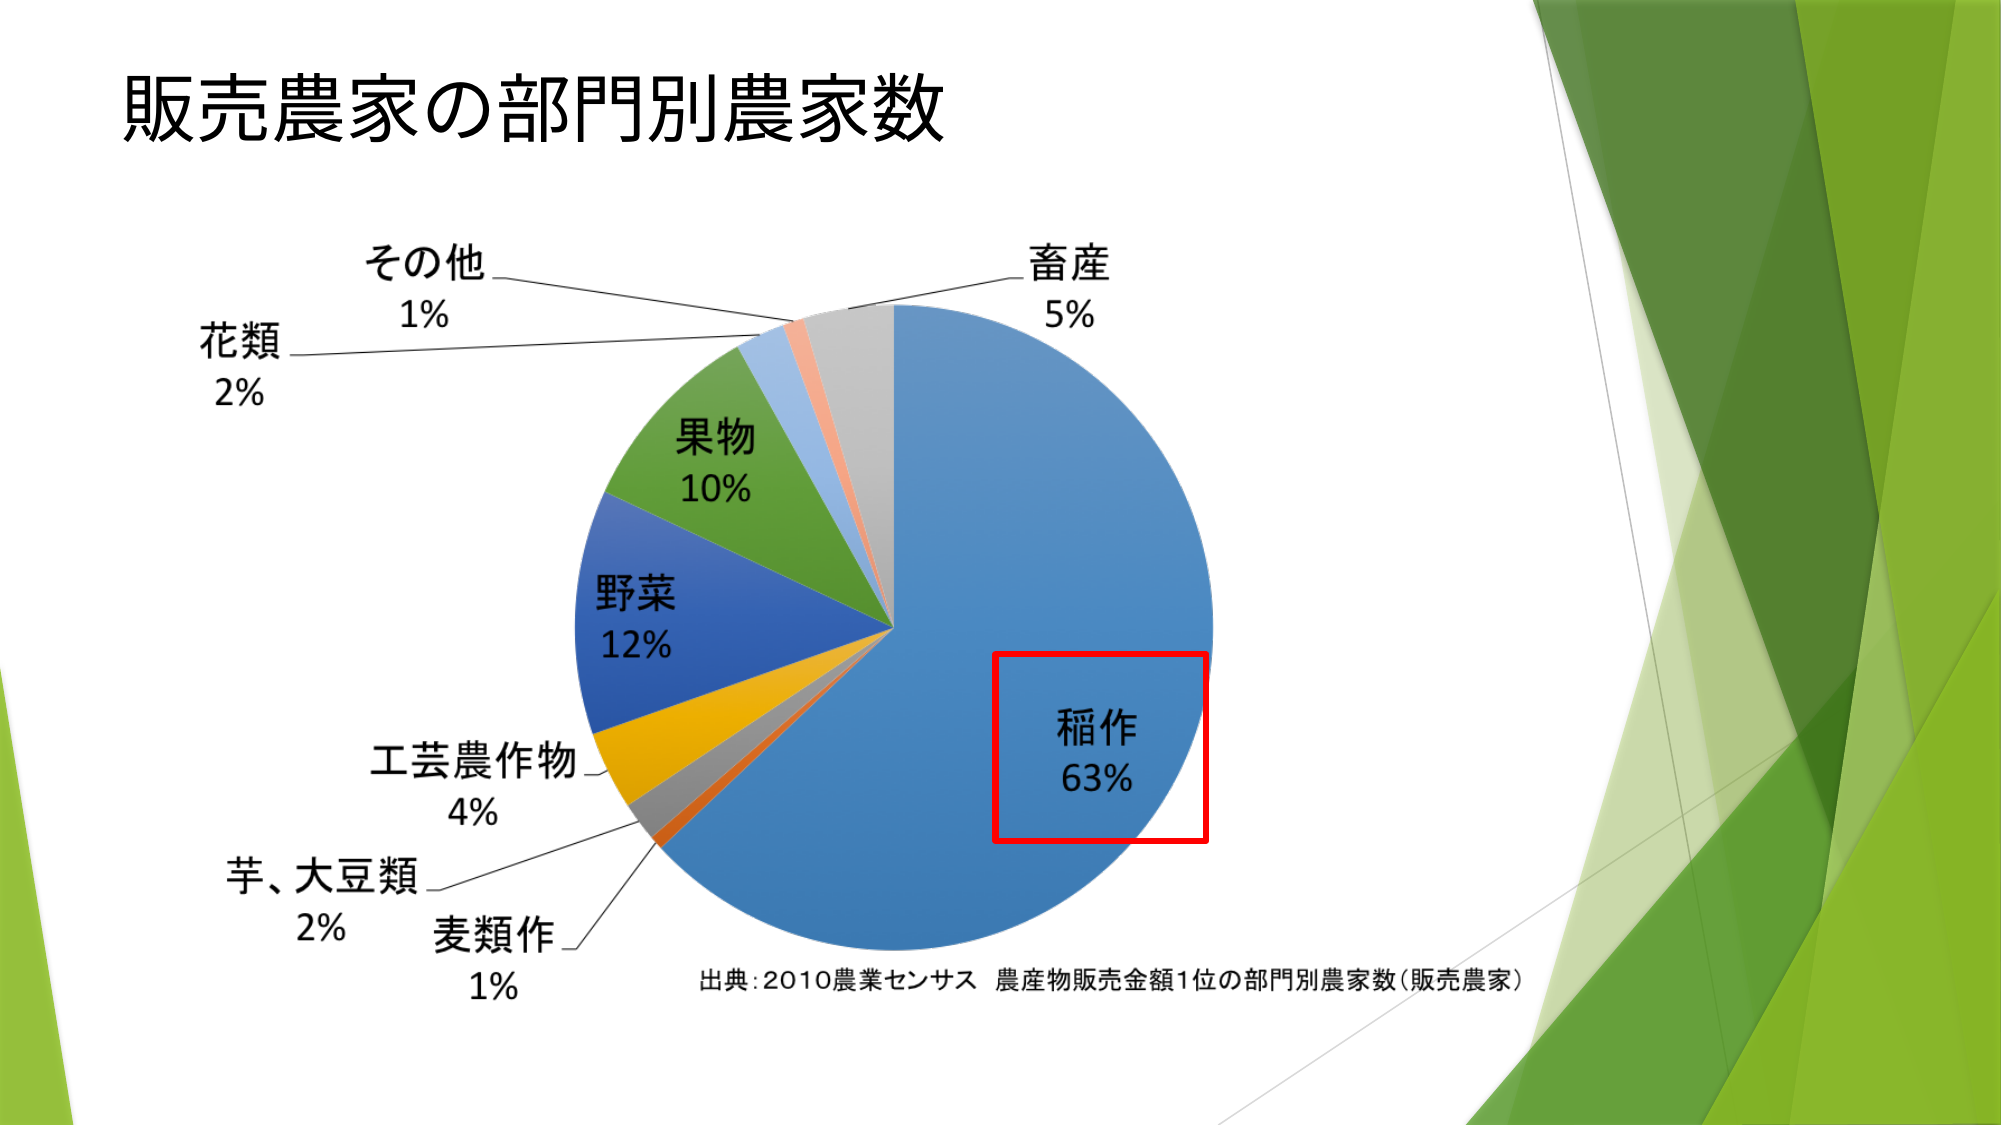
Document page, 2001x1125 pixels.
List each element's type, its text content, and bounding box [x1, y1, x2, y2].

picture [169, 223, 1618, 1032]
title 販売農家の部門別農家数 [106, 54, 1518, 271]
